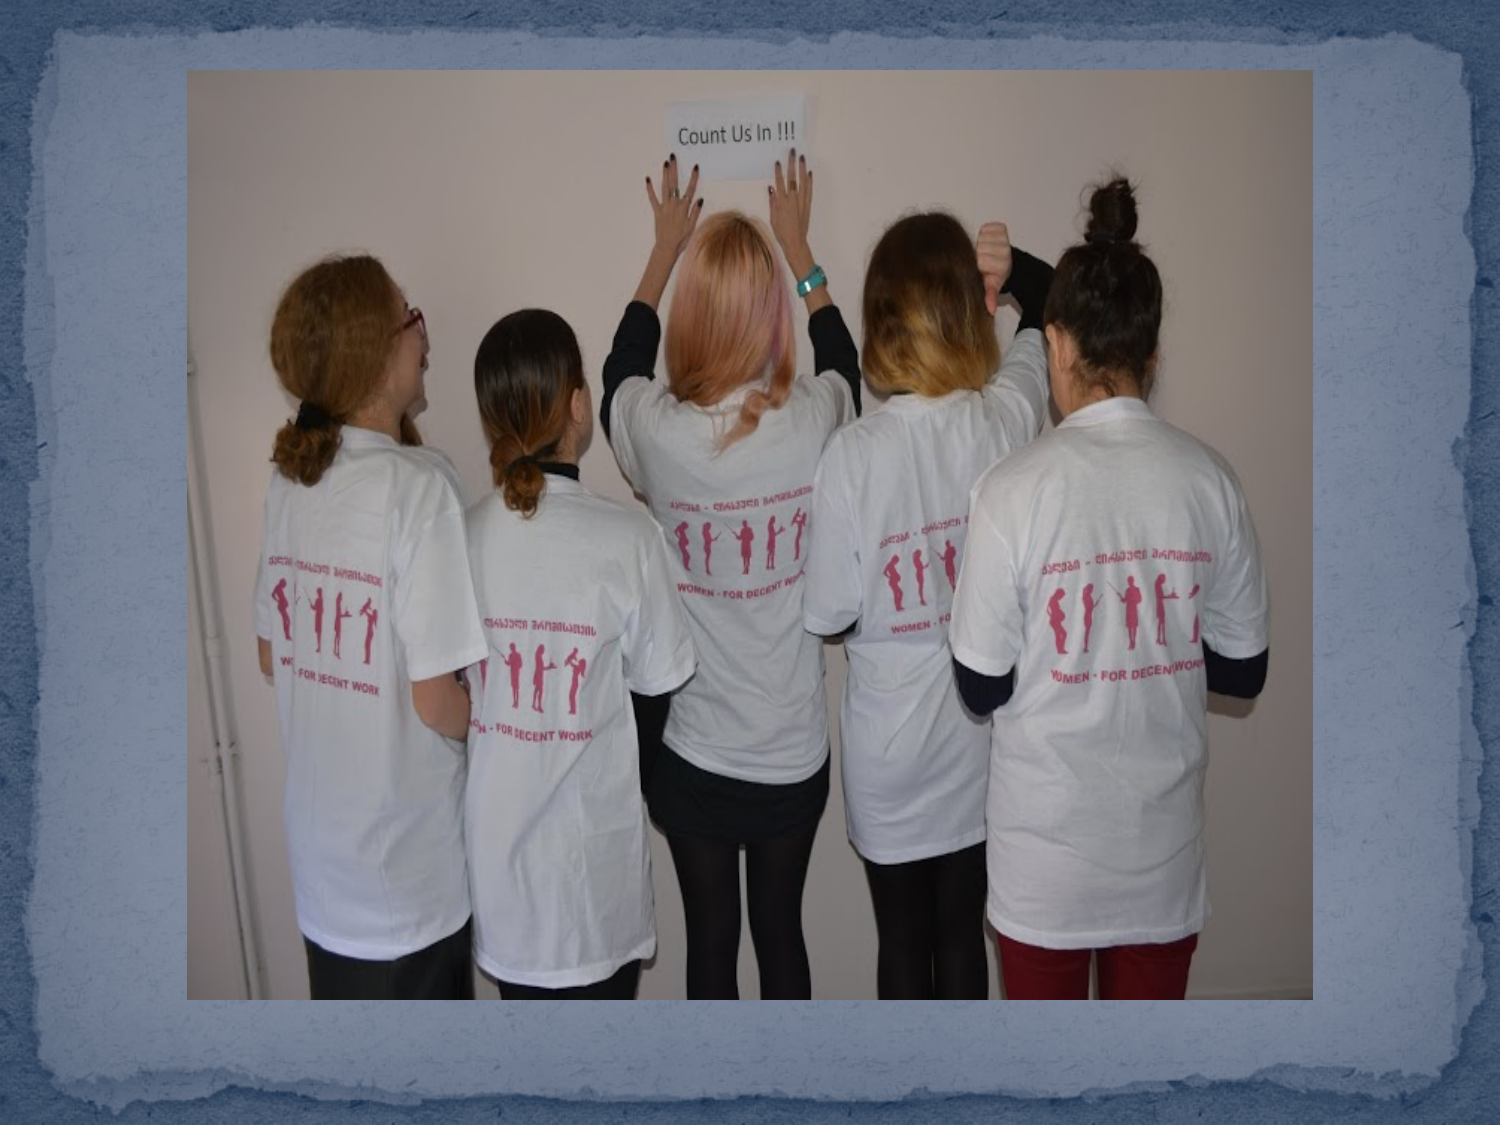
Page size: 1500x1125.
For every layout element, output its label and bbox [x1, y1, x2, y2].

list [190, 73, 1311, 999]
